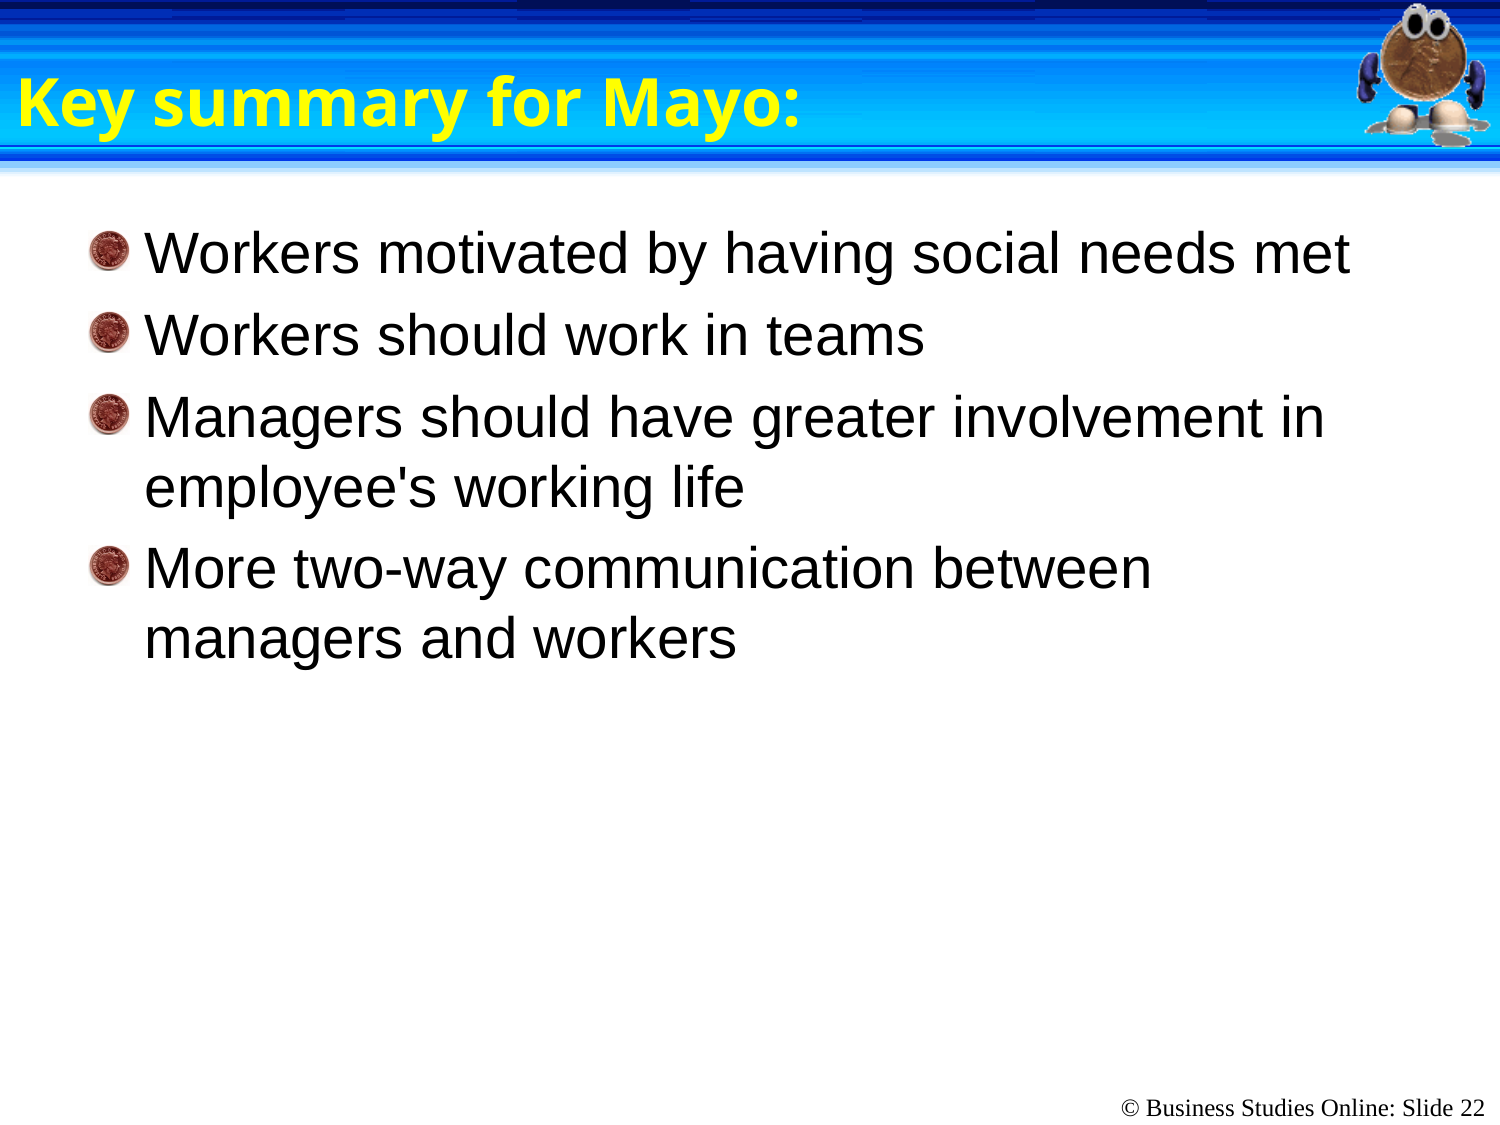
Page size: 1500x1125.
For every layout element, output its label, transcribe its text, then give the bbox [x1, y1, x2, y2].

title Key summary for Mayo: [0, 24, 1275, 175]
list Workers motivated by having social needs met Workers should work in teams Managers should have greater involvement in employee's working life More two-way communication between managers and workers [73, 208, 1375, 950]
picture [88, 545, 130, 586]
picture [0, 0, 1500, 185]
picture [88, 393, 130, 435]
picture [88, 311, 130, 353]
picture [88, 230, 130, 271]
